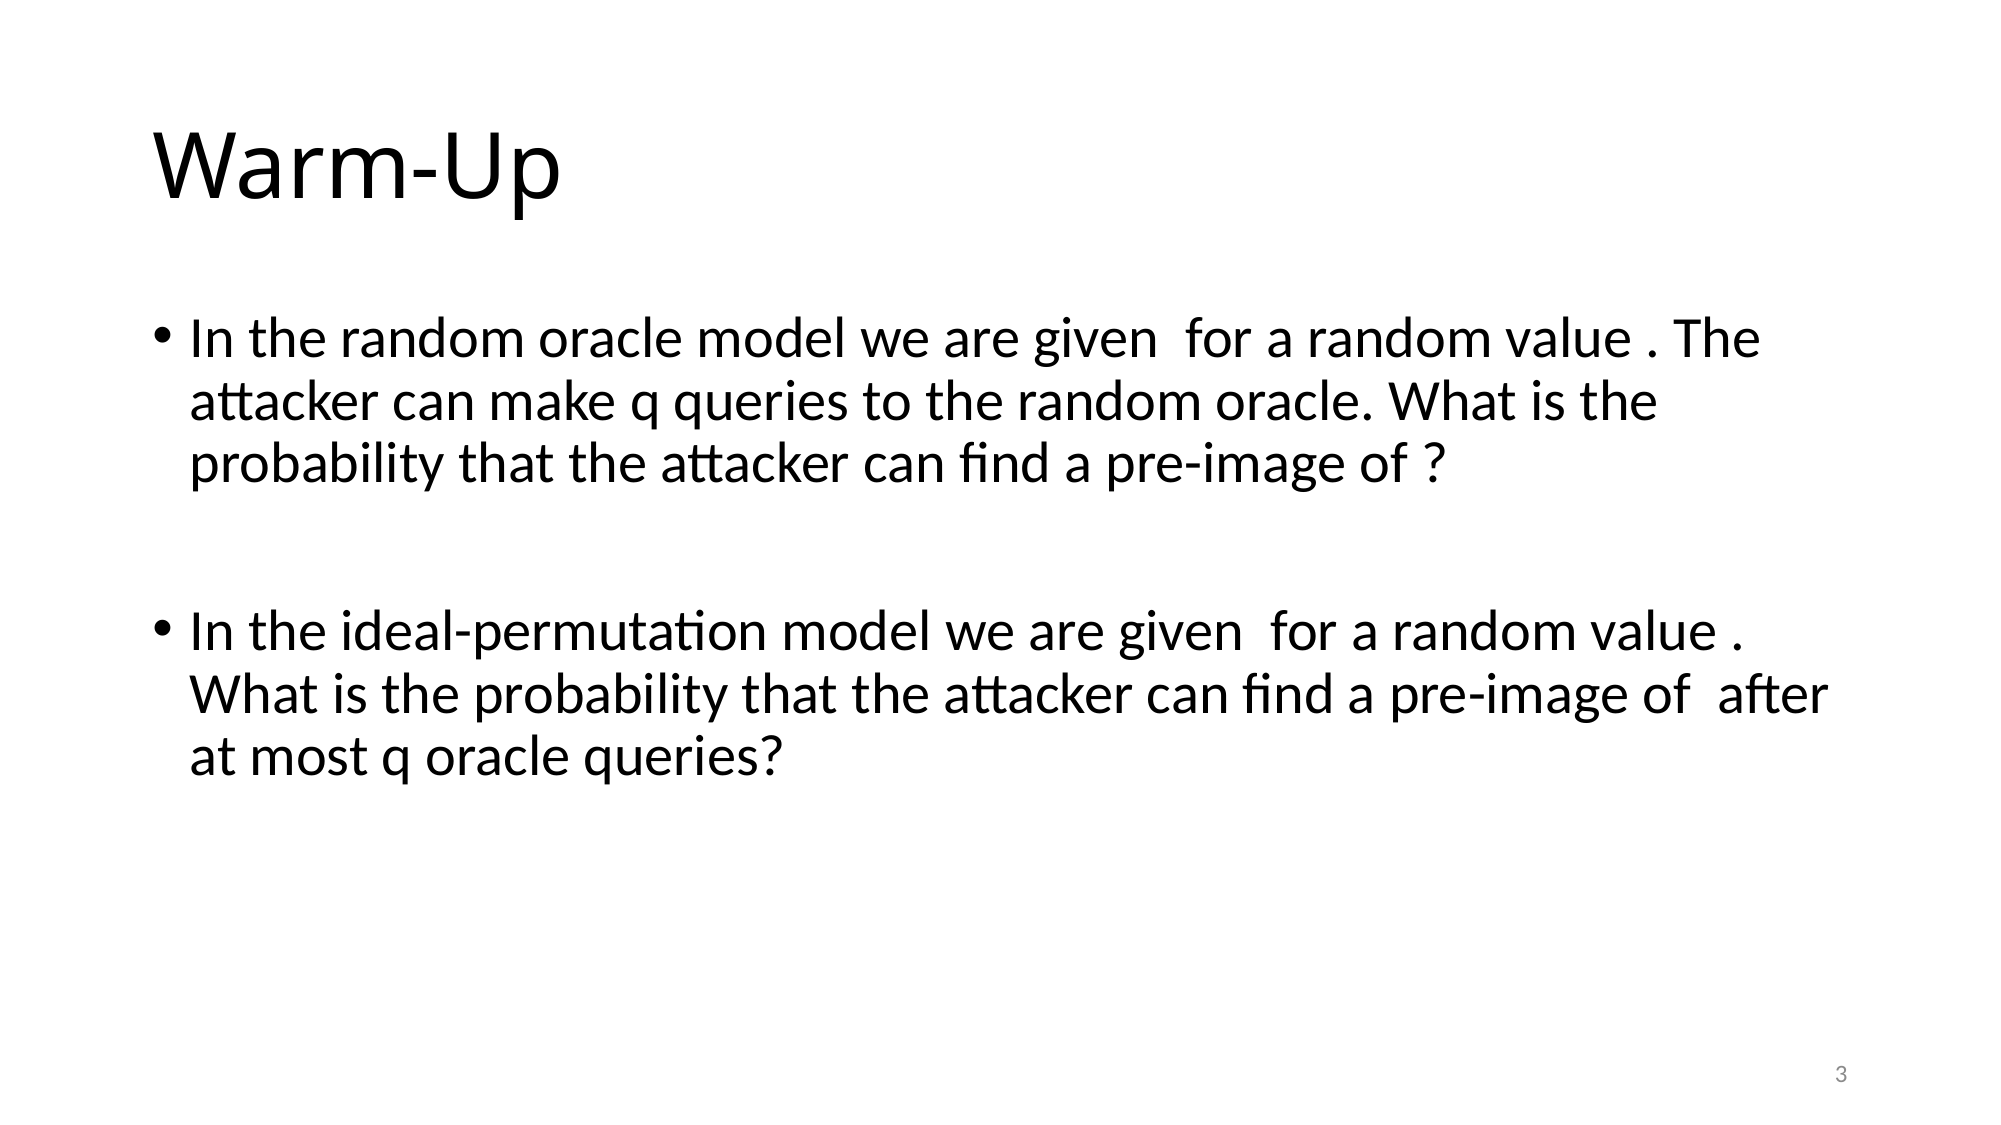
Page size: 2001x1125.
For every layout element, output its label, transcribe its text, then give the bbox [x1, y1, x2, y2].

slide_number 3 [1412, 1042, 1863, 1103]
title Warm-Up [137, 59, 1863, 278]
